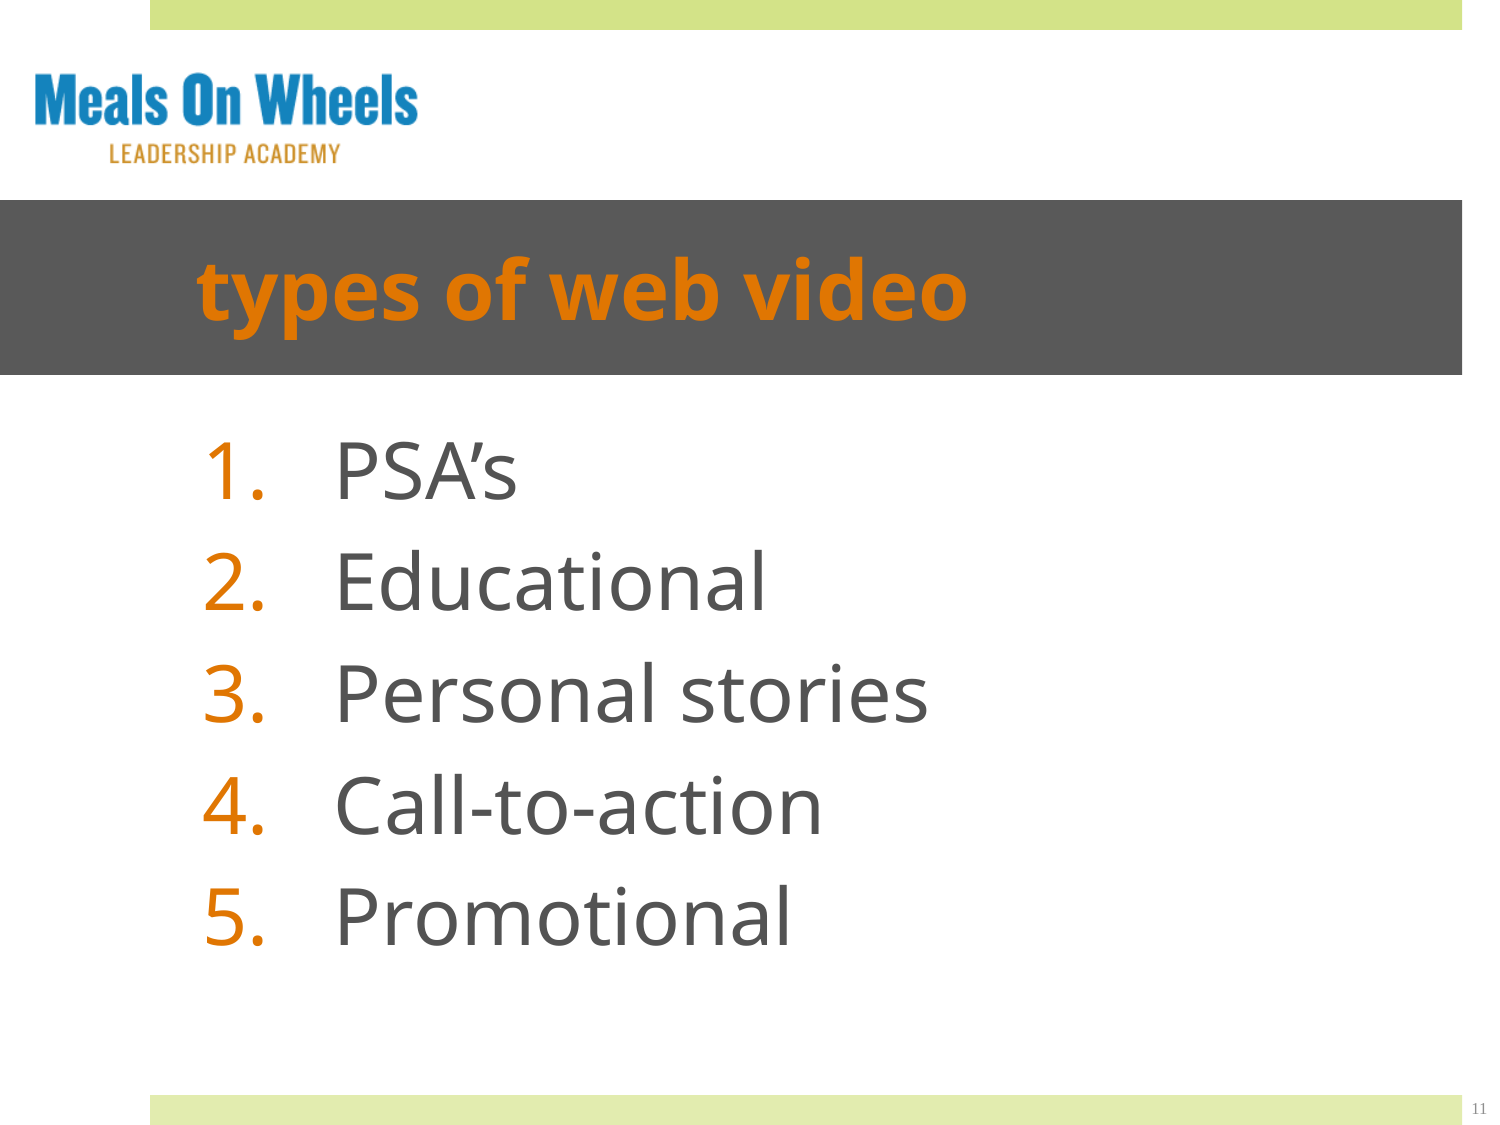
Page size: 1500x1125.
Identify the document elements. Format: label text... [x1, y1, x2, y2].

list PSA’s Educational Personal stories Call-to-action Promotional [187, 412, 1263, 926]
picture [0, 43, 453, 199]
slide_number 11 [1441, 1077, 1500, 1125]
title types of web video [0, 199, 1463, 376]
